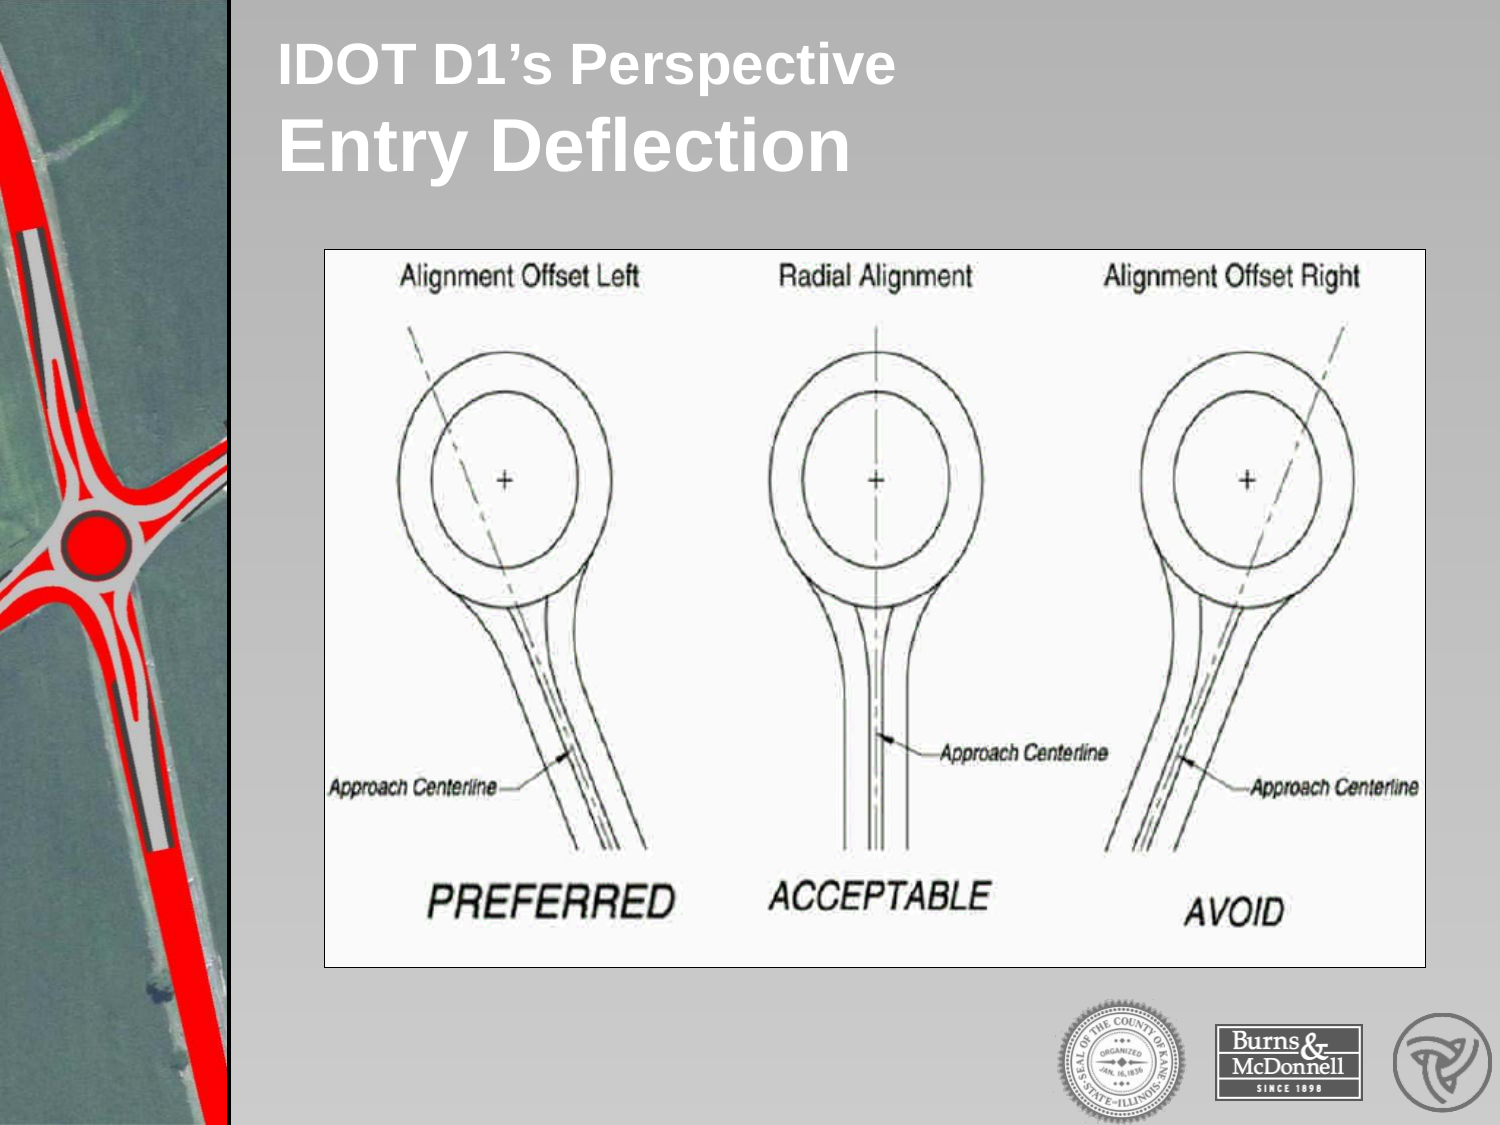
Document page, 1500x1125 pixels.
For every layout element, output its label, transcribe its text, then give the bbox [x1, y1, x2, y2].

picture [0, 0, 227, 1125]
picture [324, 249, 1426, 968]
title IDOT D1’s Perspective Entry Deflection [262, 12, 1488, 200]
